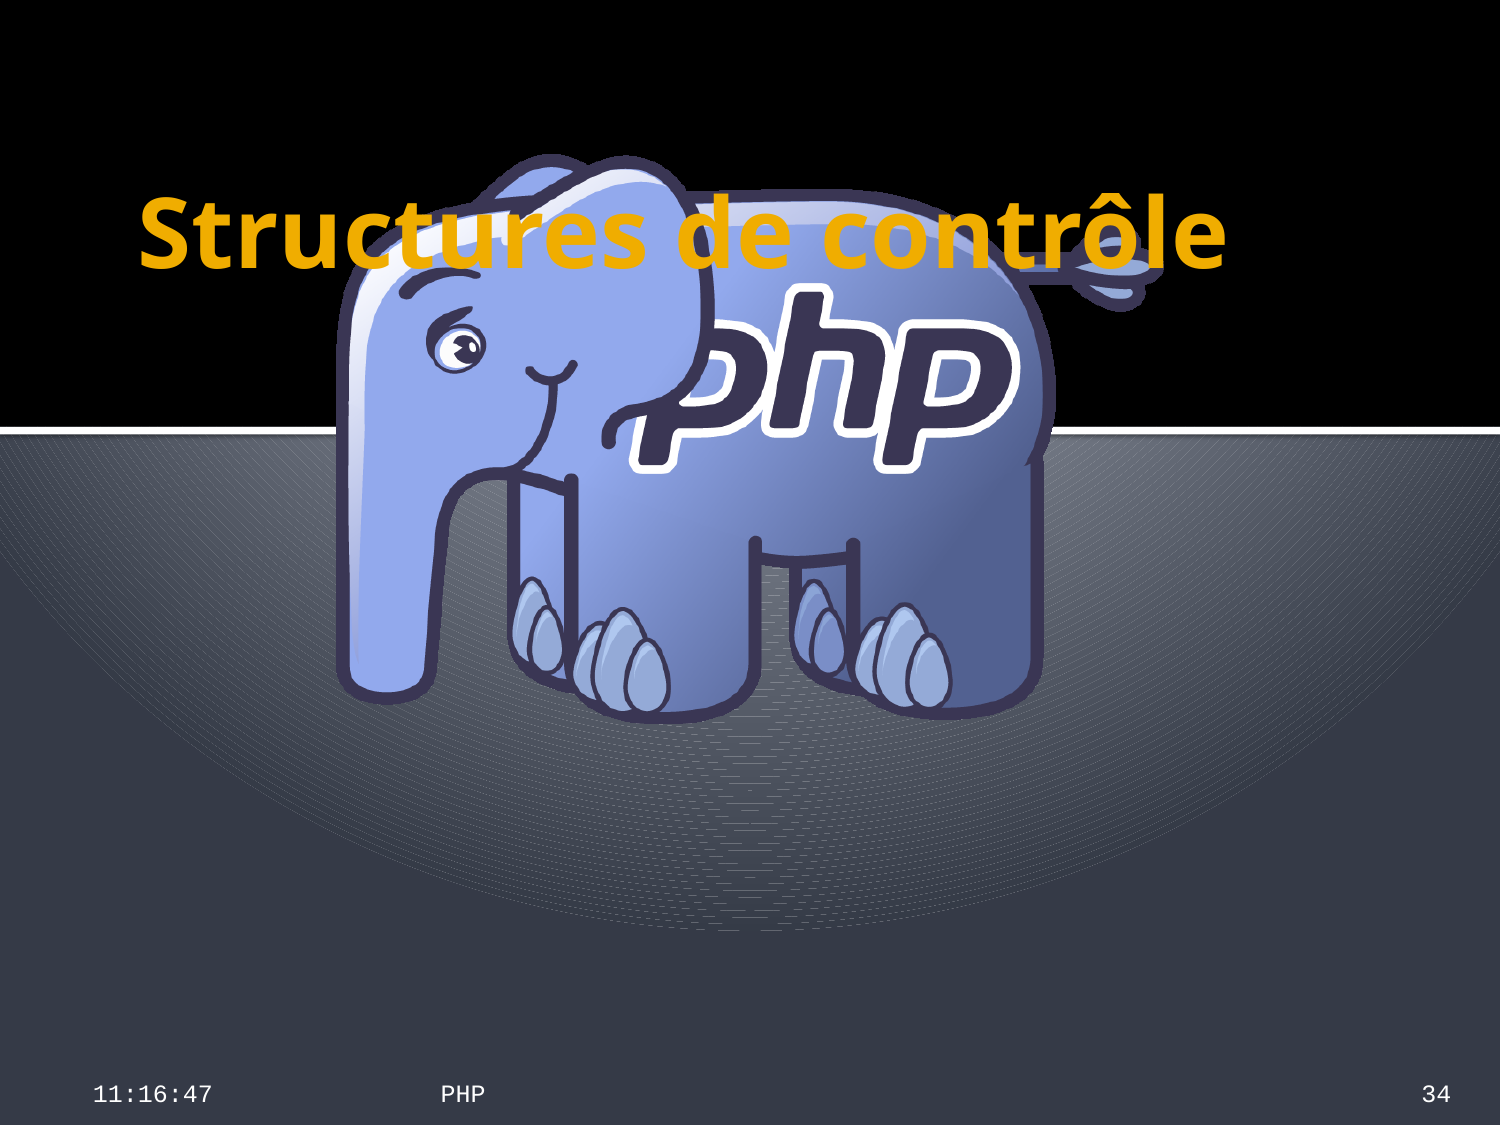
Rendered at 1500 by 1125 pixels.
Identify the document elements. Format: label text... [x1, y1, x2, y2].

footer PHP [433, 1062, 1337, 1108]
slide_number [75, 1062, 425, 1108]
slide_number 34 [1345, 1062, 1467, 1108]
picture [336, 288, 1164, 724]
title Structures de contrôle [123, 19, 1438, 288]
